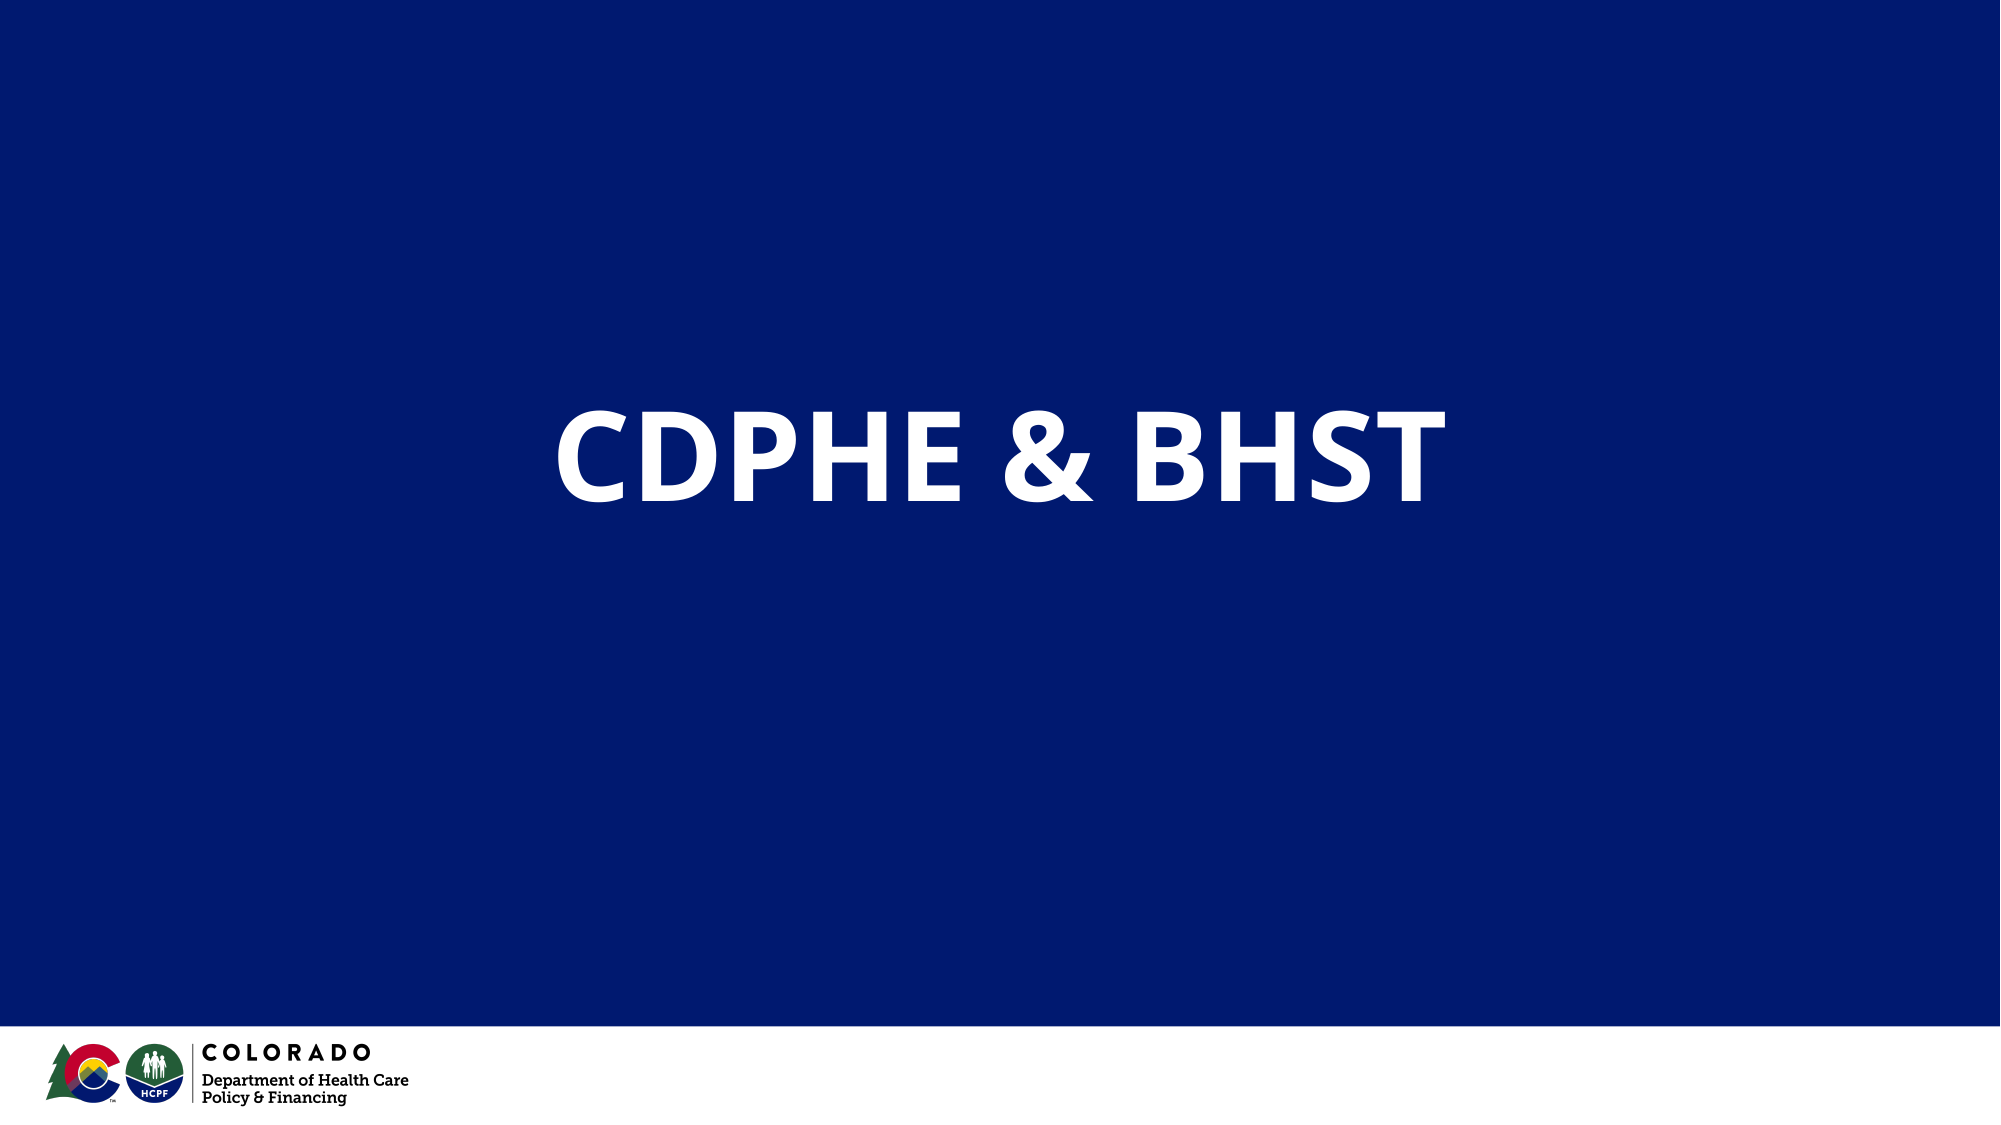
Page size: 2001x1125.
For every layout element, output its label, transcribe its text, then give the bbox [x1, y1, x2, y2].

picture [45, 1043, 409, 1107]
title CDPHE & BHST [170, 246, 1830, 675]
